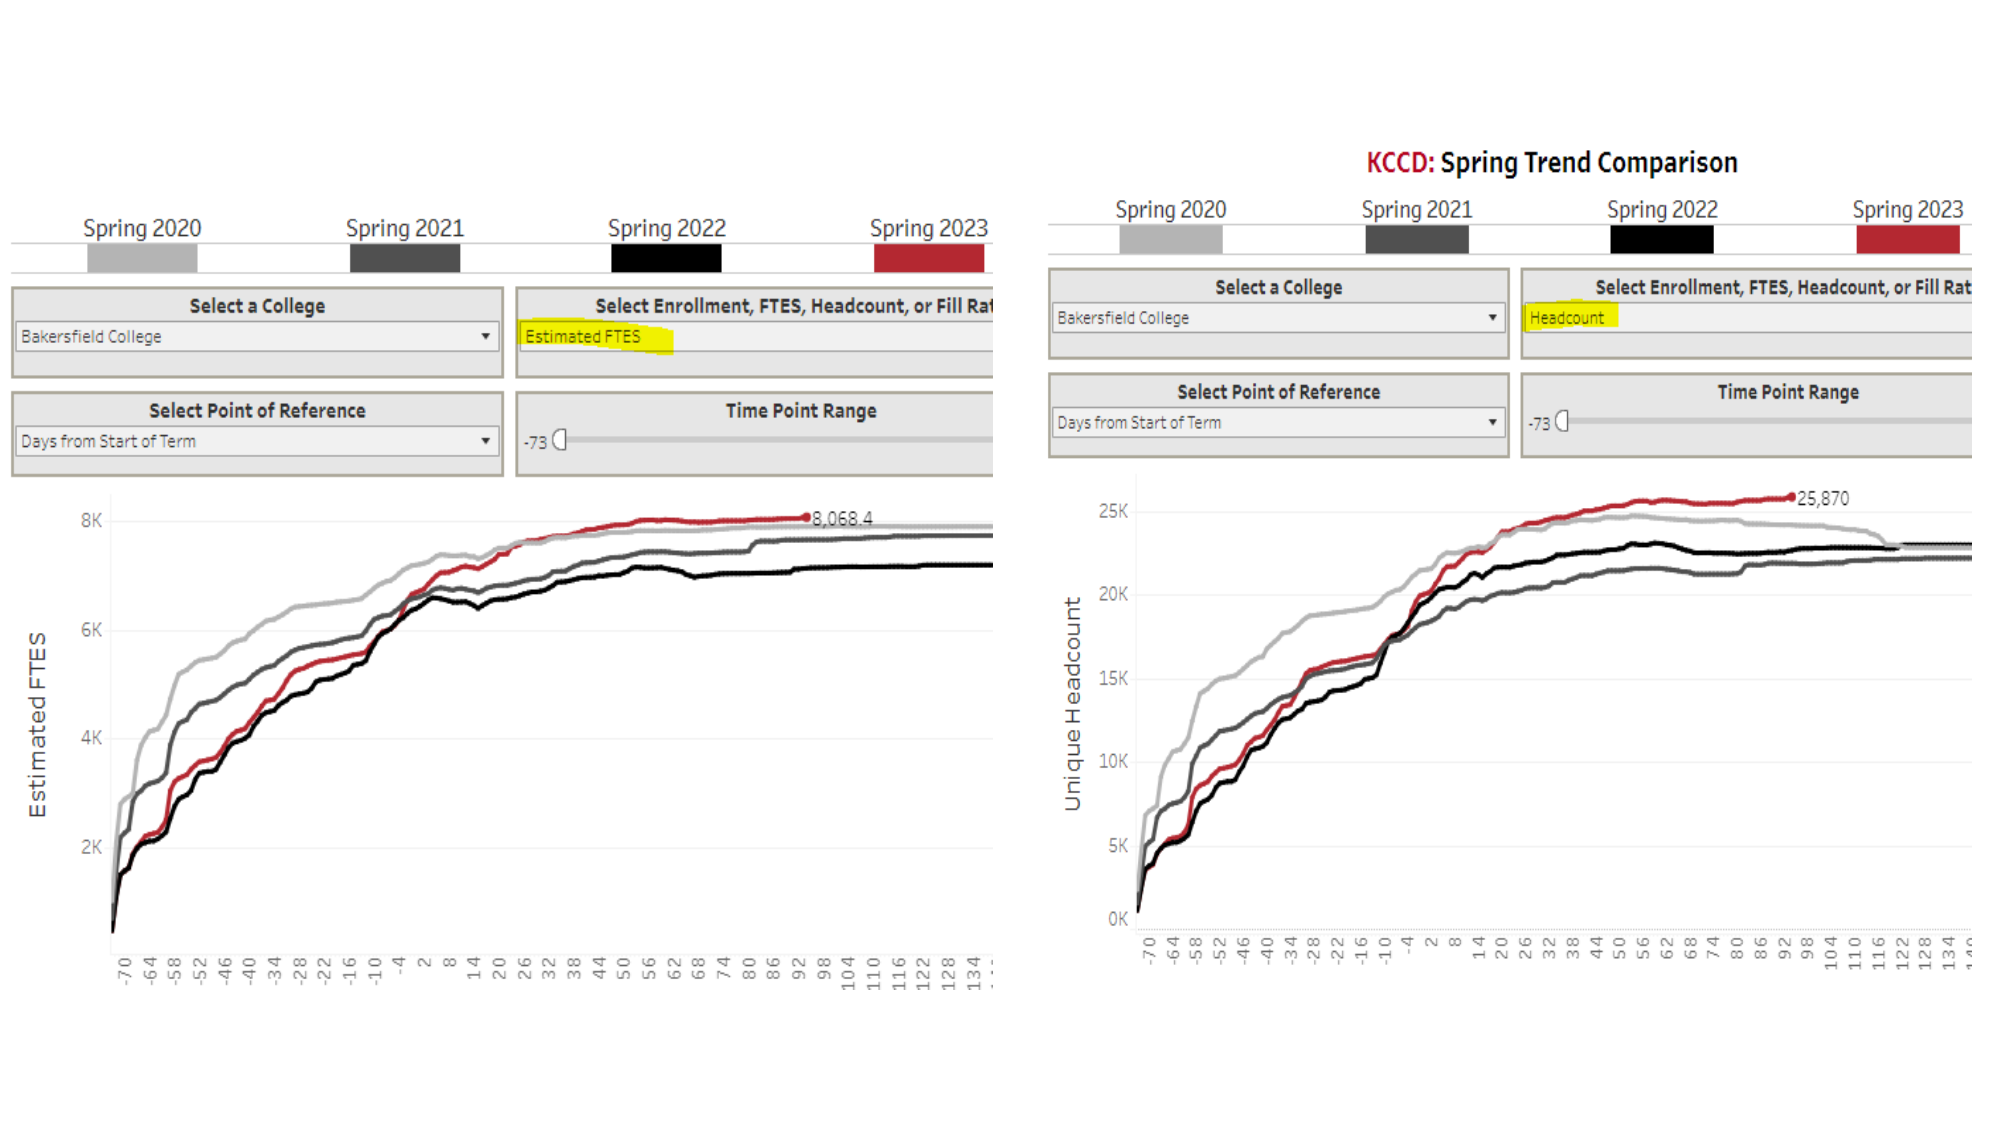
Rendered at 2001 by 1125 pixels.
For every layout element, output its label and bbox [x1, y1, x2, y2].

picture [1039, 135, 1972, 990]
picture [0, 210, 993, 990]
